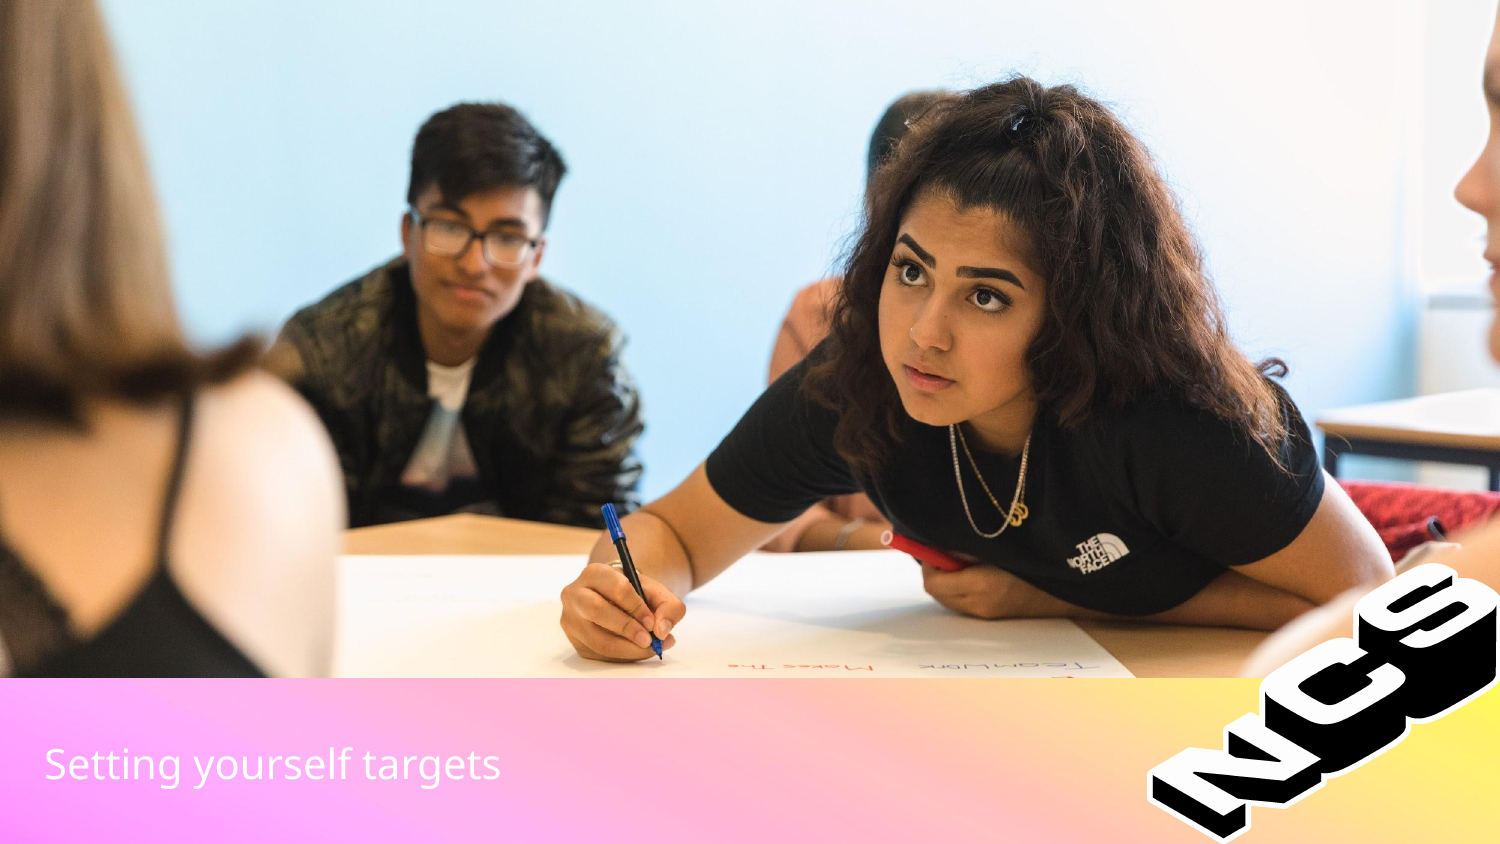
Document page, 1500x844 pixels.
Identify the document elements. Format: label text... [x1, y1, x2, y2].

title Setting yourself targets [44, 729, 1059, 777]
picture [0, 0, 1500, 844]
